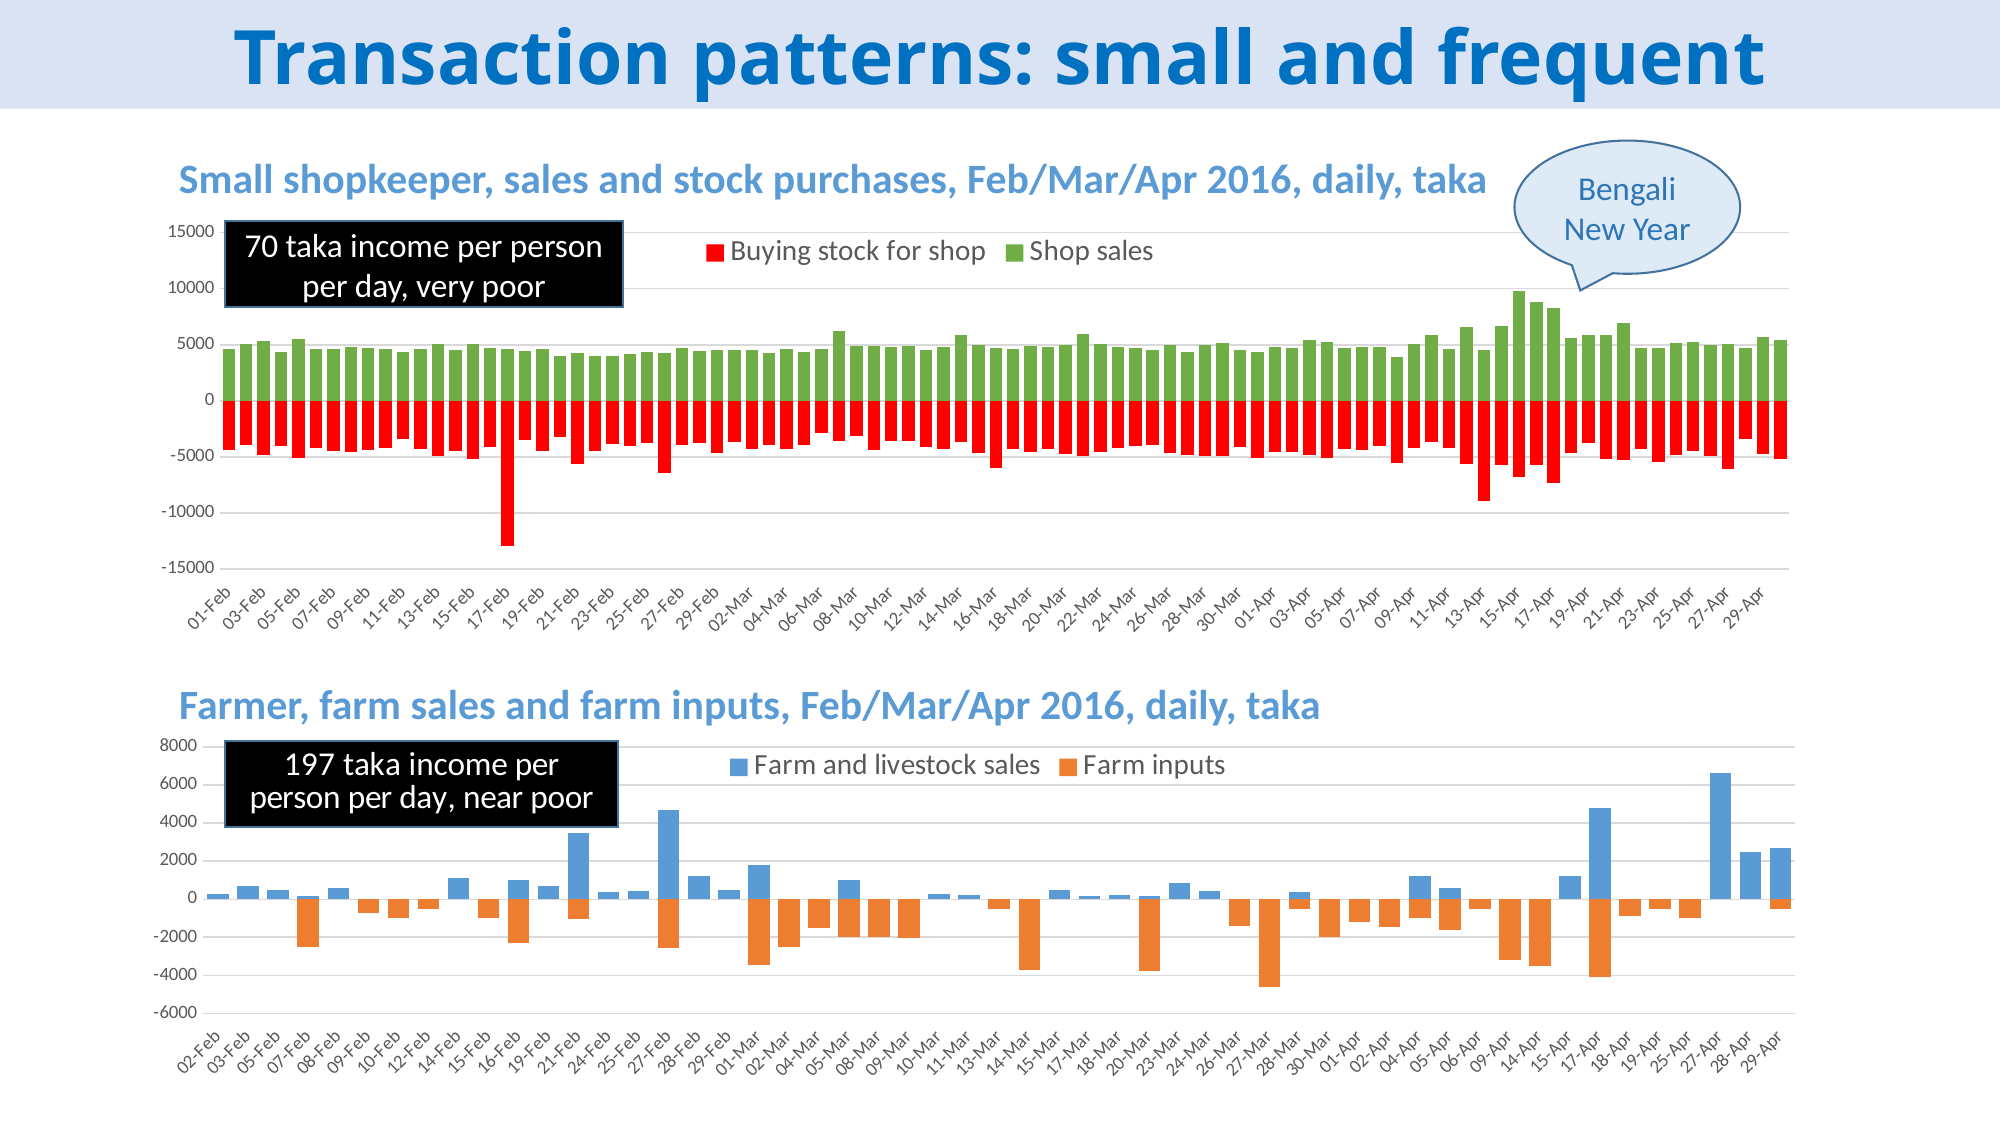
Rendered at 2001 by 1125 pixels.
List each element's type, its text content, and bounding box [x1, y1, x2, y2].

title Transaction patterns: small and frequent [0, 0, 2000, 109]
text_box Farmer, farm sales and farm inputs, Feb/Mar/Apr 2016, daily, taka [164, 672, 1610, 735]
text_box Bengali New Year [1513, 139, 1742, 221]
text_box Small shopkeeper, sales and stock purchases, Feb/Mar/Apr 2016, daily, taka [164, 144, 1582, 209]
chart [14, 221, 1846, 672]
chart [136, 735, 1819, 1085]
